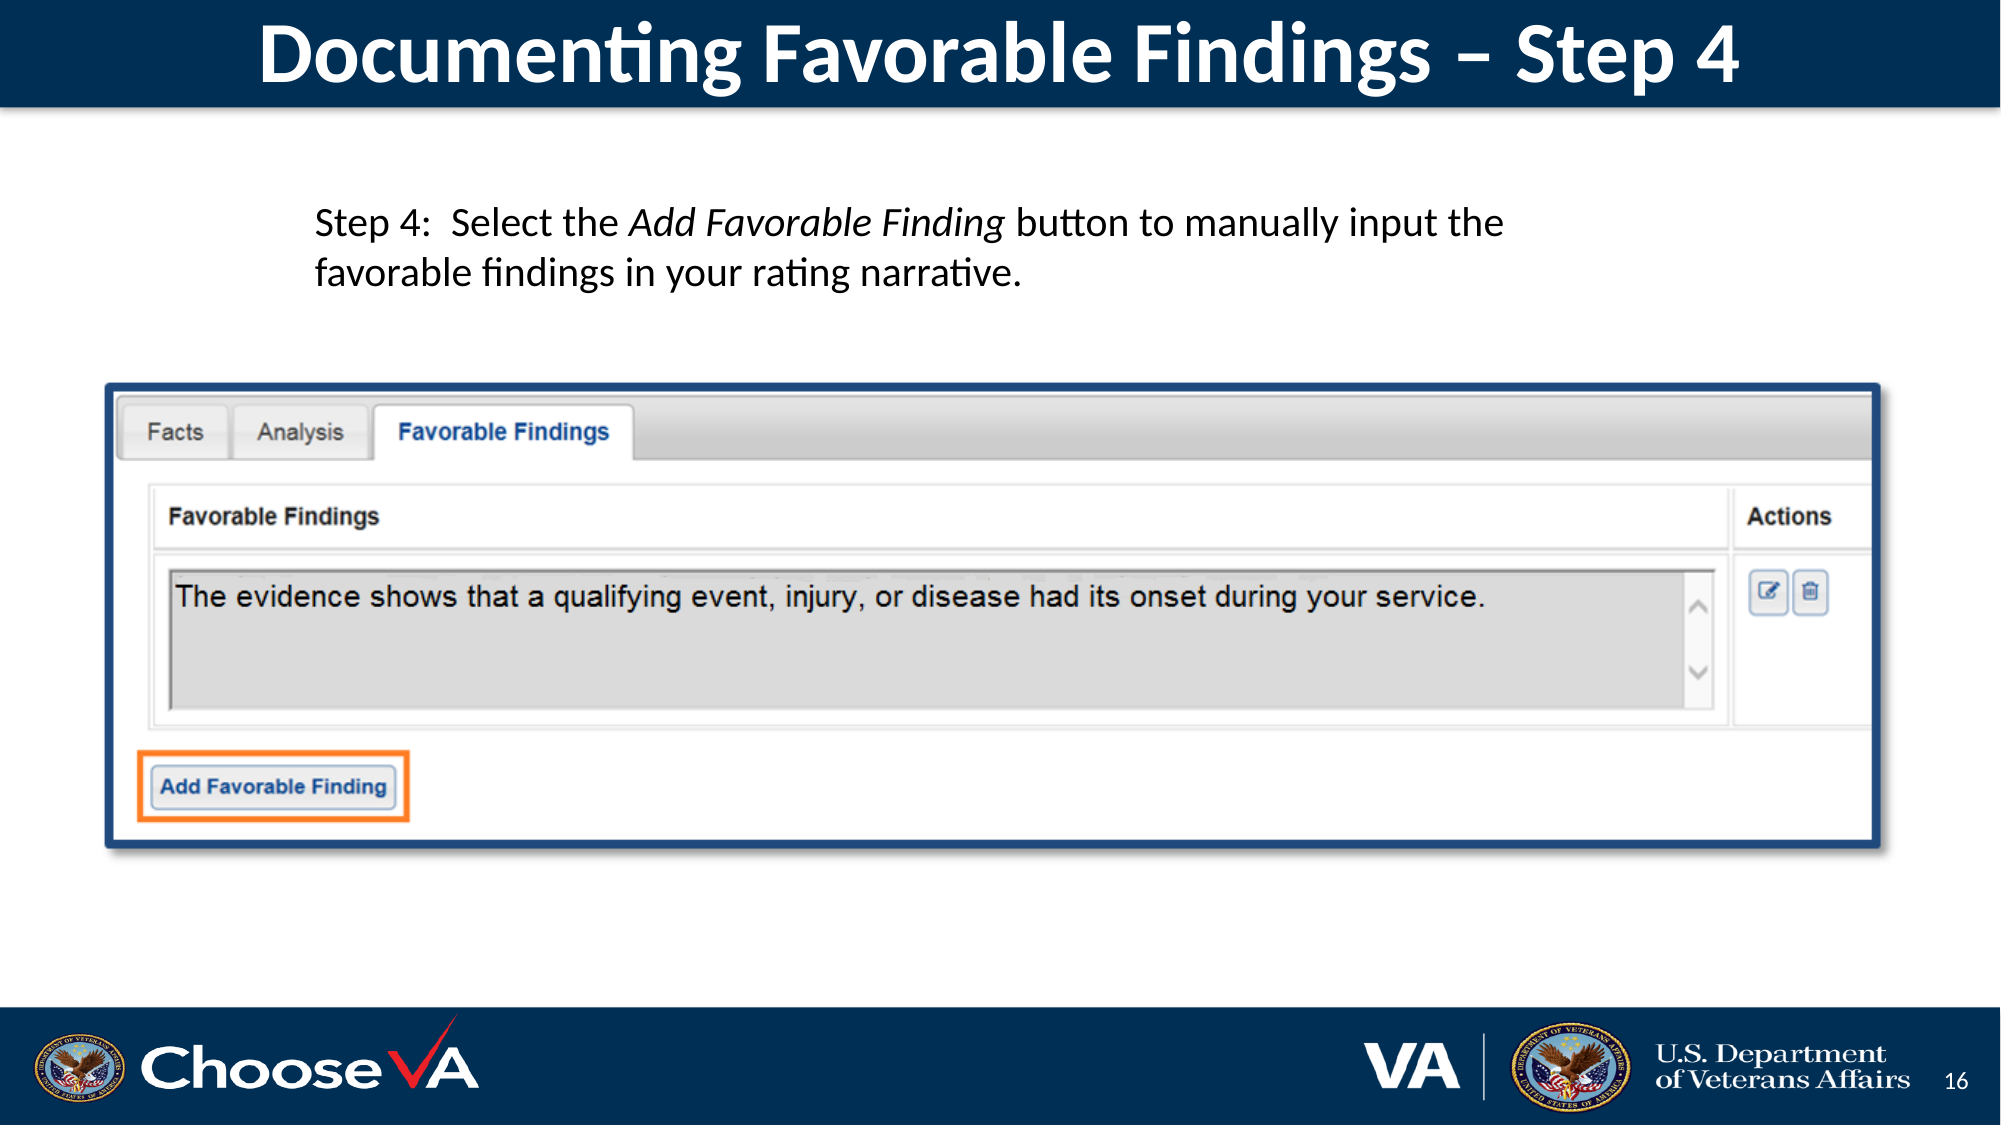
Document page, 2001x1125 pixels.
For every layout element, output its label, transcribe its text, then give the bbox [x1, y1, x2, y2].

title Documenting Favorable Findings – Step 4 [0, 0, 2000, 108]
picture [1356, 1014, 1917, 1120]
slide_number 16 [1899, 1049, 1985, 1110]
picture [33, 1012, 479, 1103]
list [99, 377, 1901, 868]
text_box Step 4: Select the Add Favorable Finding button to manually input the favorable findings in your rating narrative. [300, 187, 1675, 303]
